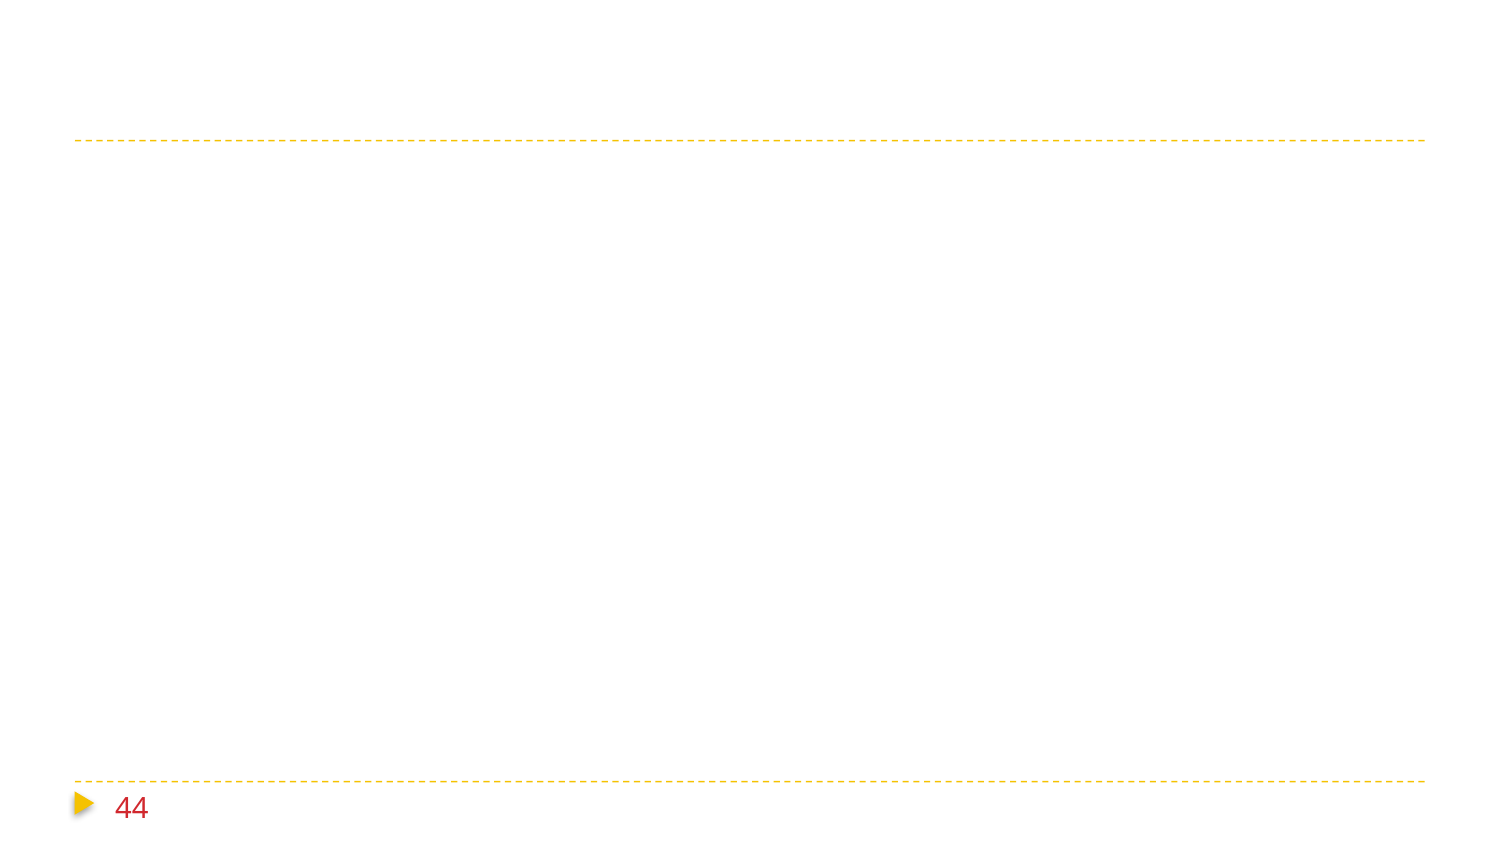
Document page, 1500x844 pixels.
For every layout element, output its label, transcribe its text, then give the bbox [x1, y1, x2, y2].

slide_number 44 [100, 782, 426, 827]
